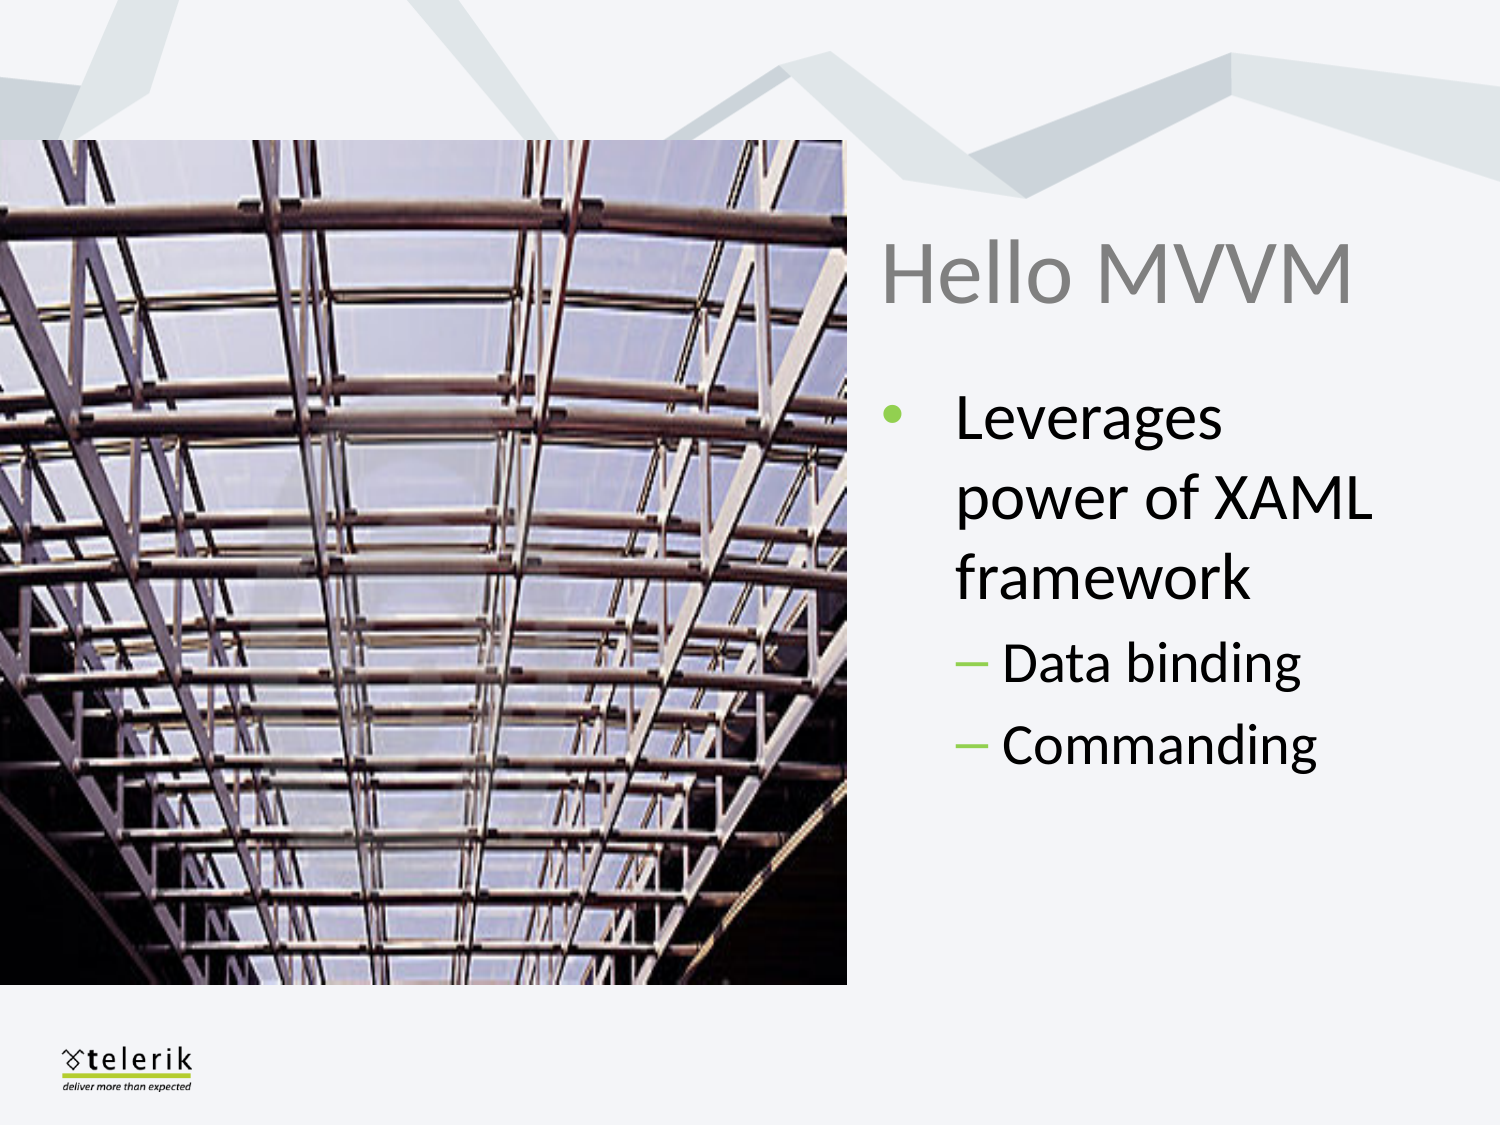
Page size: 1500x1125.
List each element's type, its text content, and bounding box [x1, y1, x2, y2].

picture [0, 0, 1500, 985]
title Hello MVVM [865, 185, 1397, 349]
list Leverages power of XAML framework Data binding Commanding [865, 365, 1397, 901]
picture [61, 1046, 192, 1092]
